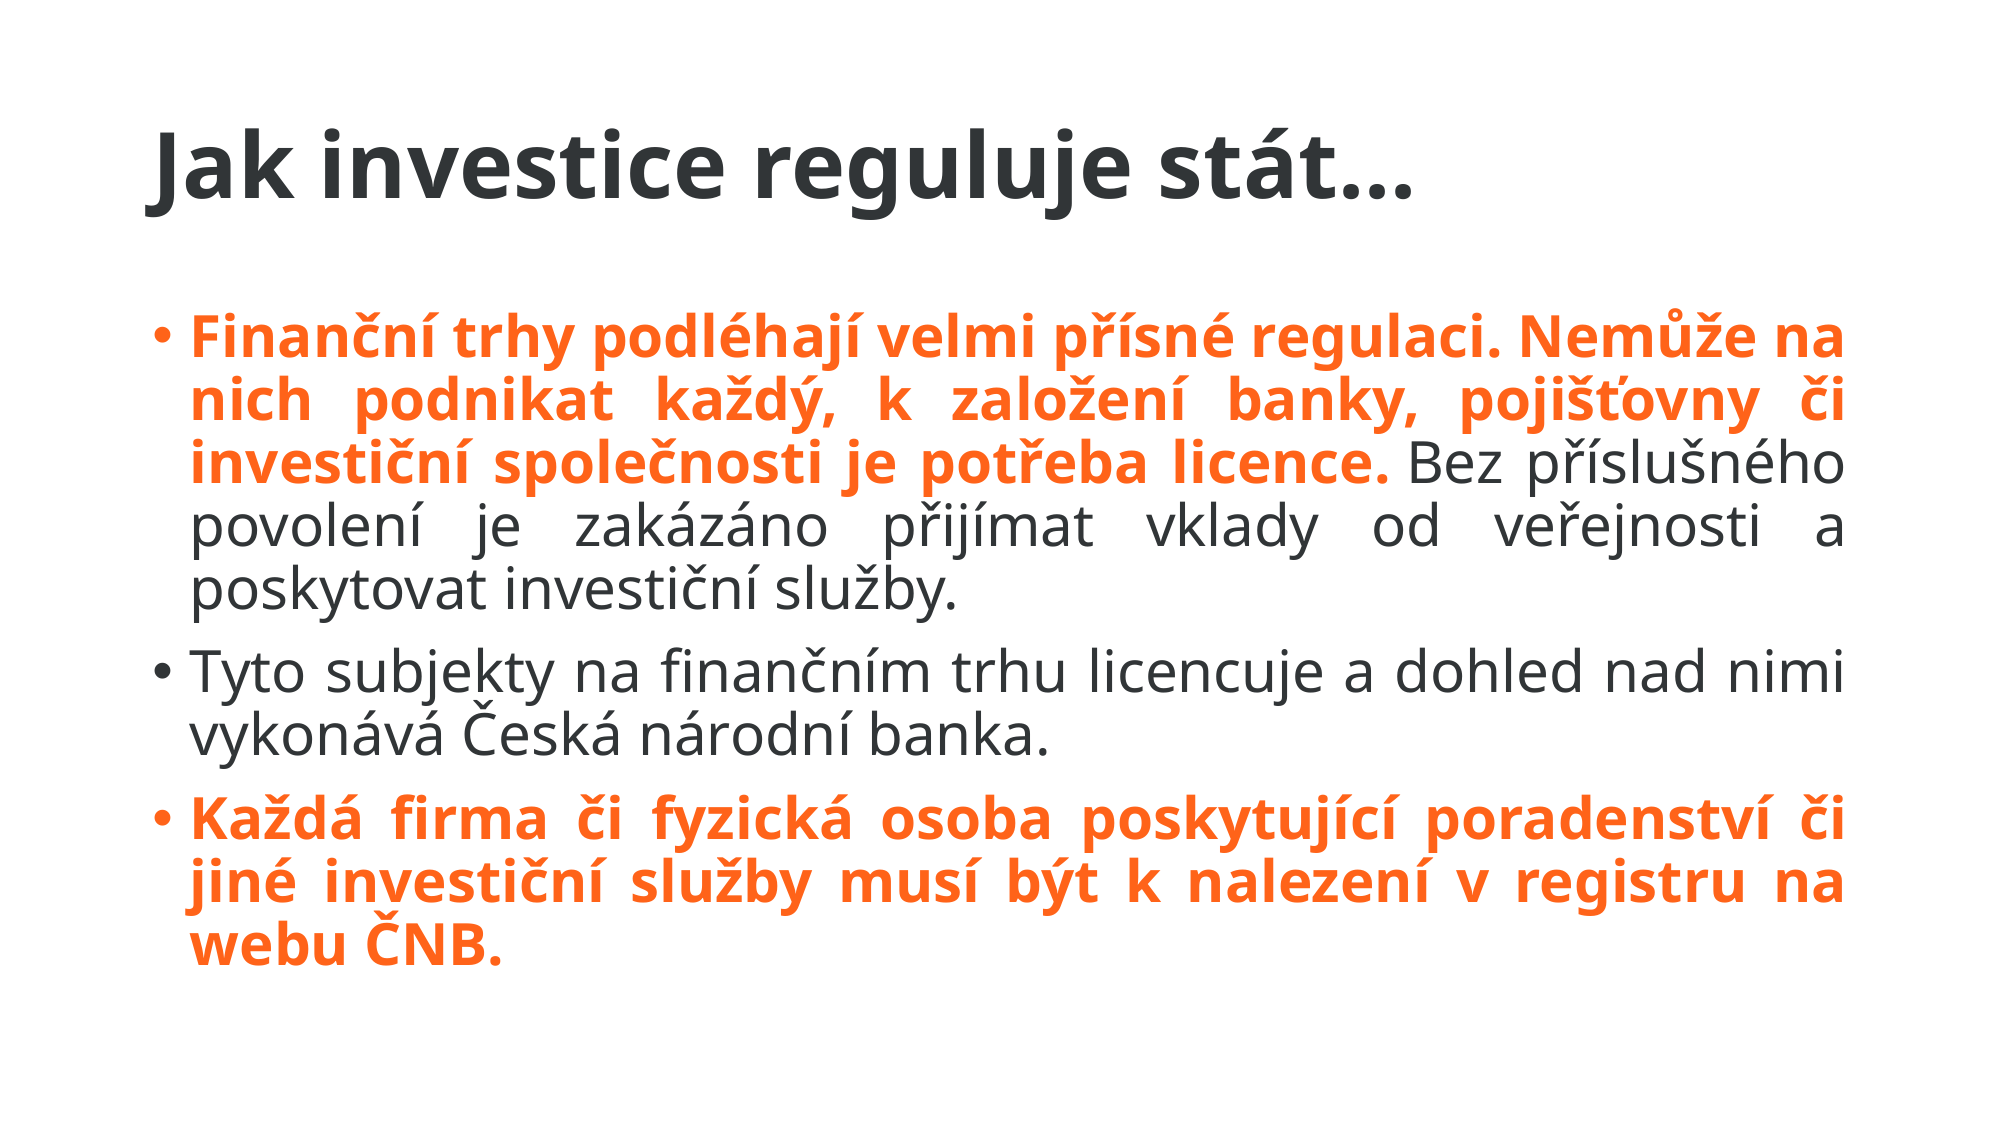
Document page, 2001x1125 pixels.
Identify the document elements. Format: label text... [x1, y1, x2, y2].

title Jak investice reguluje stát... [137, 59, 1863, 278]
list Finanční trhy podléhají velmi přísné regulaci. Nemůže na nich podnikat každý, k založení banky, pojišťovny či investiční společnosti je potřeba licence. Bez příslušného povolení je zakázáno přijímat vklady od veřejnosti a poskytovat investiční služby. Tyto subjekty na finančním trhu licencuje a dohled nad nimi vykonává Česká národní banka. Každá firma či fyzická osoba poskytující poradenství či jiné investiční služby musí být k nalezení v registru na webu ČNB. [137, 299, 1863, 1014]
